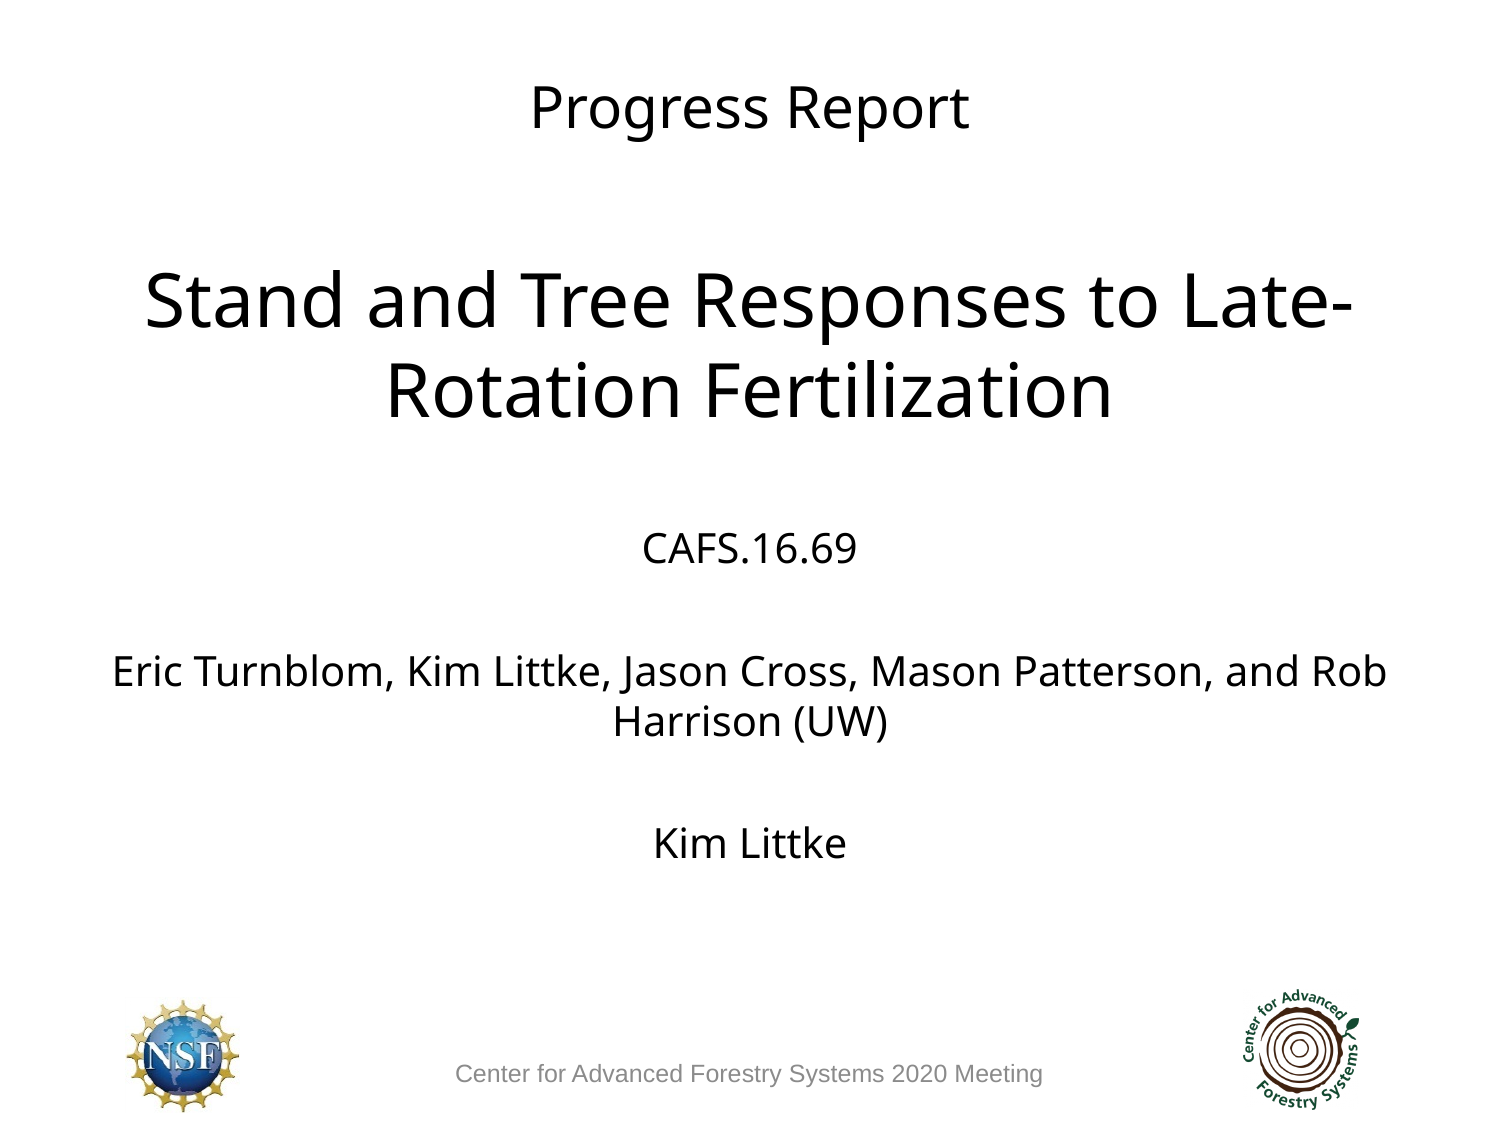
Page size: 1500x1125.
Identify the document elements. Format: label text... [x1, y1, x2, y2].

text_box Stand and Tree Responses to Late-Rotation Fertilization CAFS.16.69 [56, 199, 1444, 563]
text_box Progress Report [318, 62, 1182, 148]
picture [125, 997, 240, 1113]
text_box Center for Advanced Forestry Systems 2020 Meeting [412, 1042, 1088, 1103]
picture [1243, 989, 1359, 1110]
text_box Kim Littke [56, 809, 1444, 875]
text_box Eric Turnblom, Kim Littke, Jason Cross, Mason Patterson, and Rob Harrison (UW) [56, 637, 1444, 703]
